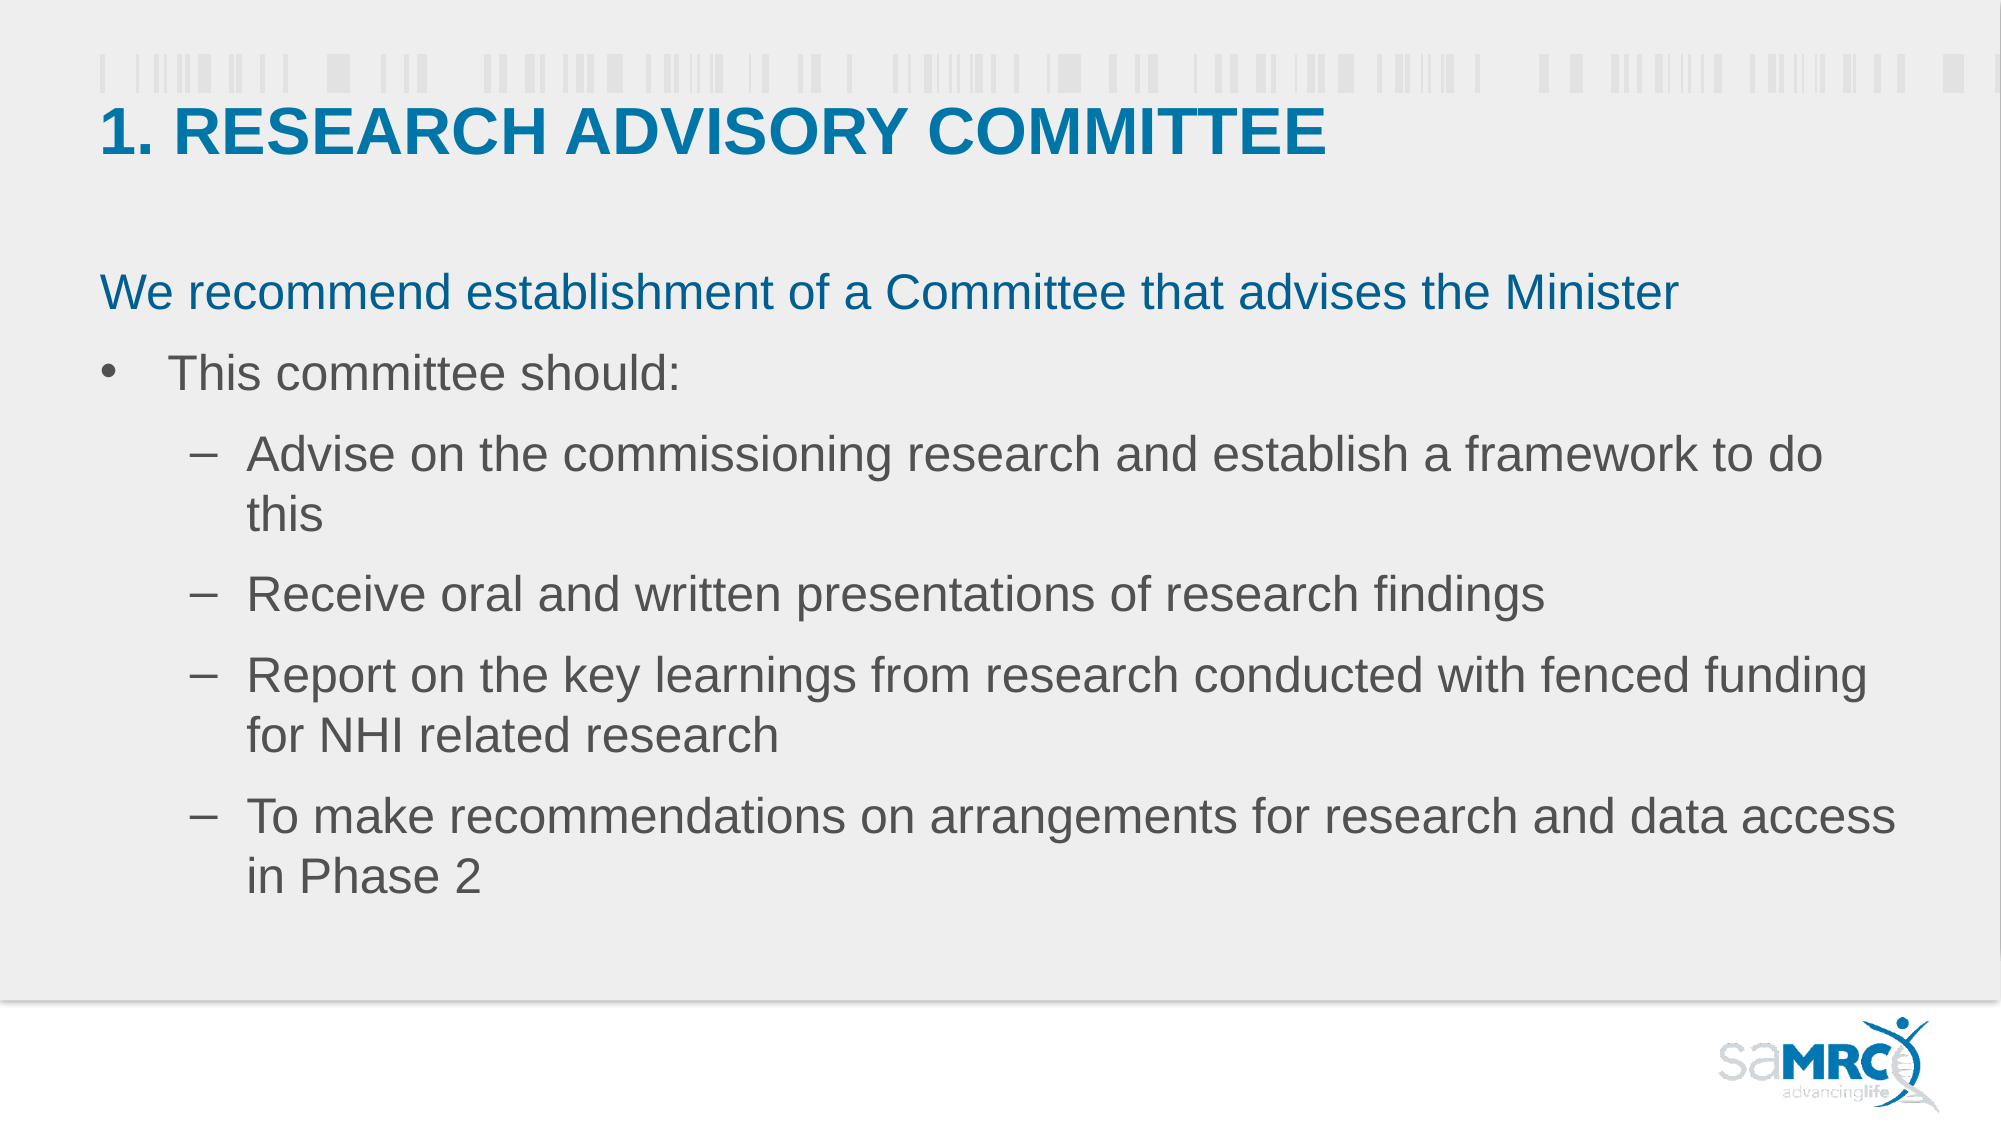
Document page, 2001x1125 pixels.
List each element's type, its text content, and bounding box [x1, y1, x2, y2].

picture [1718, 1017, 1948, 1114]
list We recommend establishment of a Committee that advises the Minister This committee should: Advise on the commissioning research and establish a framework to do this Receive oral and written presentations of research findings Report on the key learnings from research conducted with fenced funding for NHI related research To make recommendations on arrangements for research and data access in Phase 2 [99, 259, 1900, 912]
title 1. research advisory committee [99, 87, 1983, 260]
